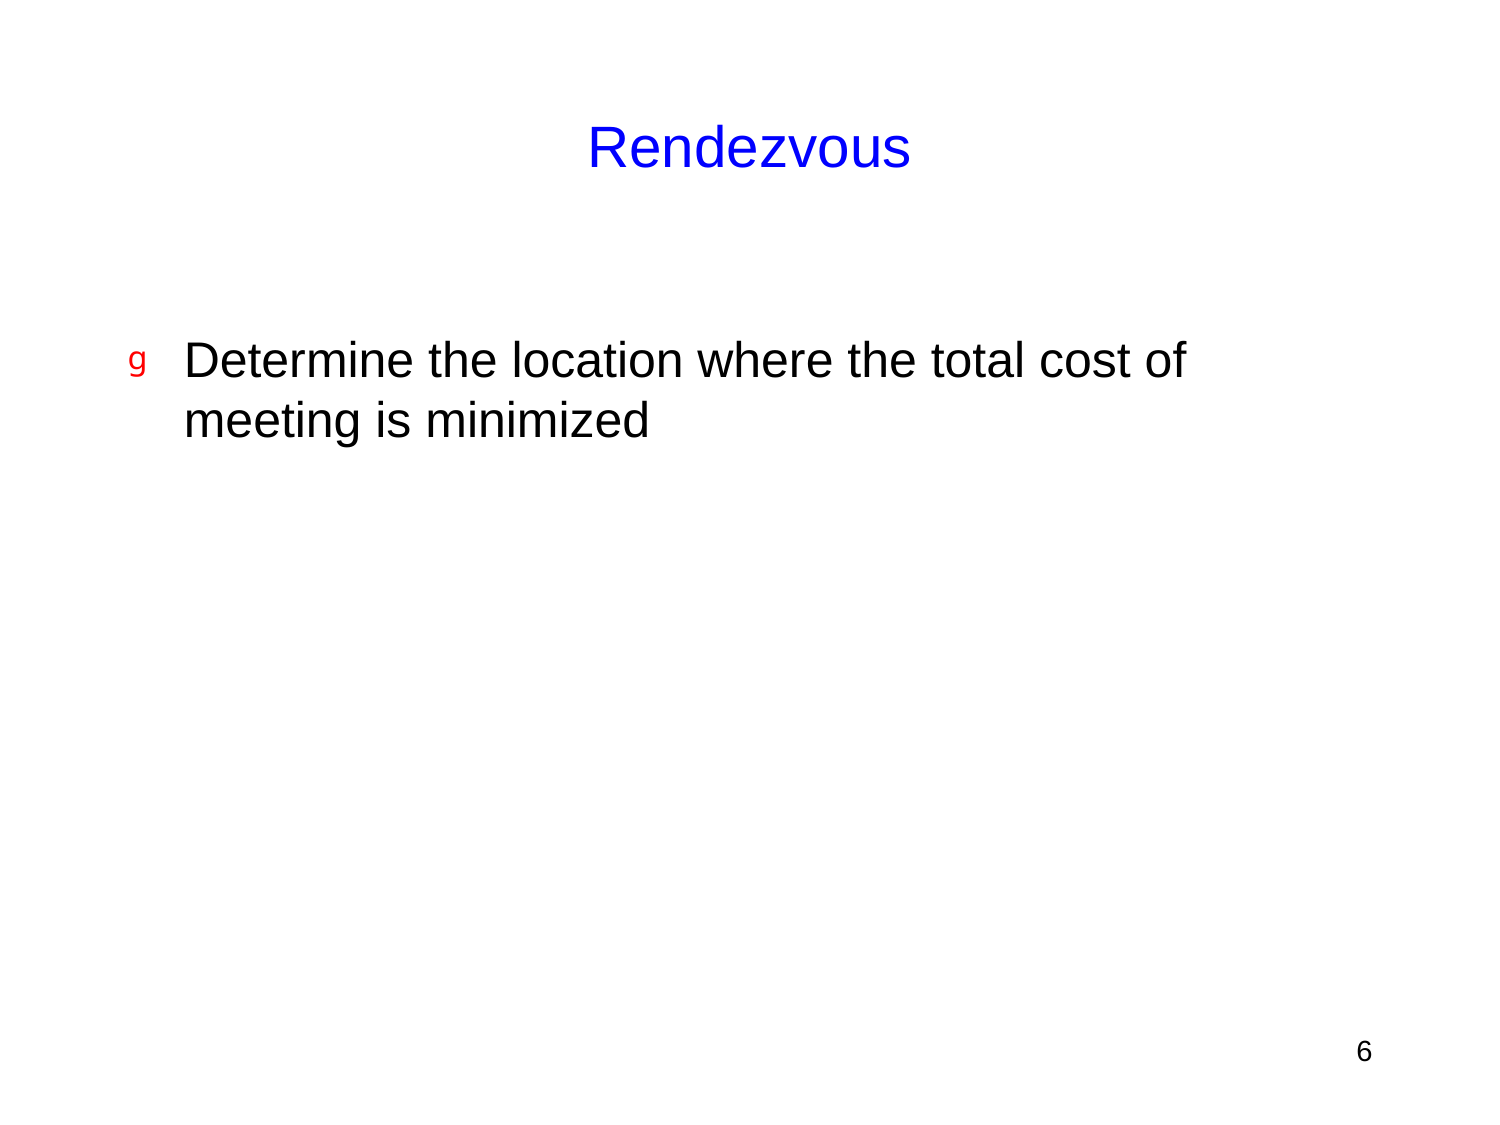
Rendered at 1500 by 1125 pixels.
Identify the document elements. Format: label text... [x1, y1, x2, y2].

title Rendezvous [112, 49, 1388, 238]
list Determine the location where the total cost of meeting is minimized [112, 249, 1388, 1001]
slide_number 6 [1074, 1024, 1388, 1101]
